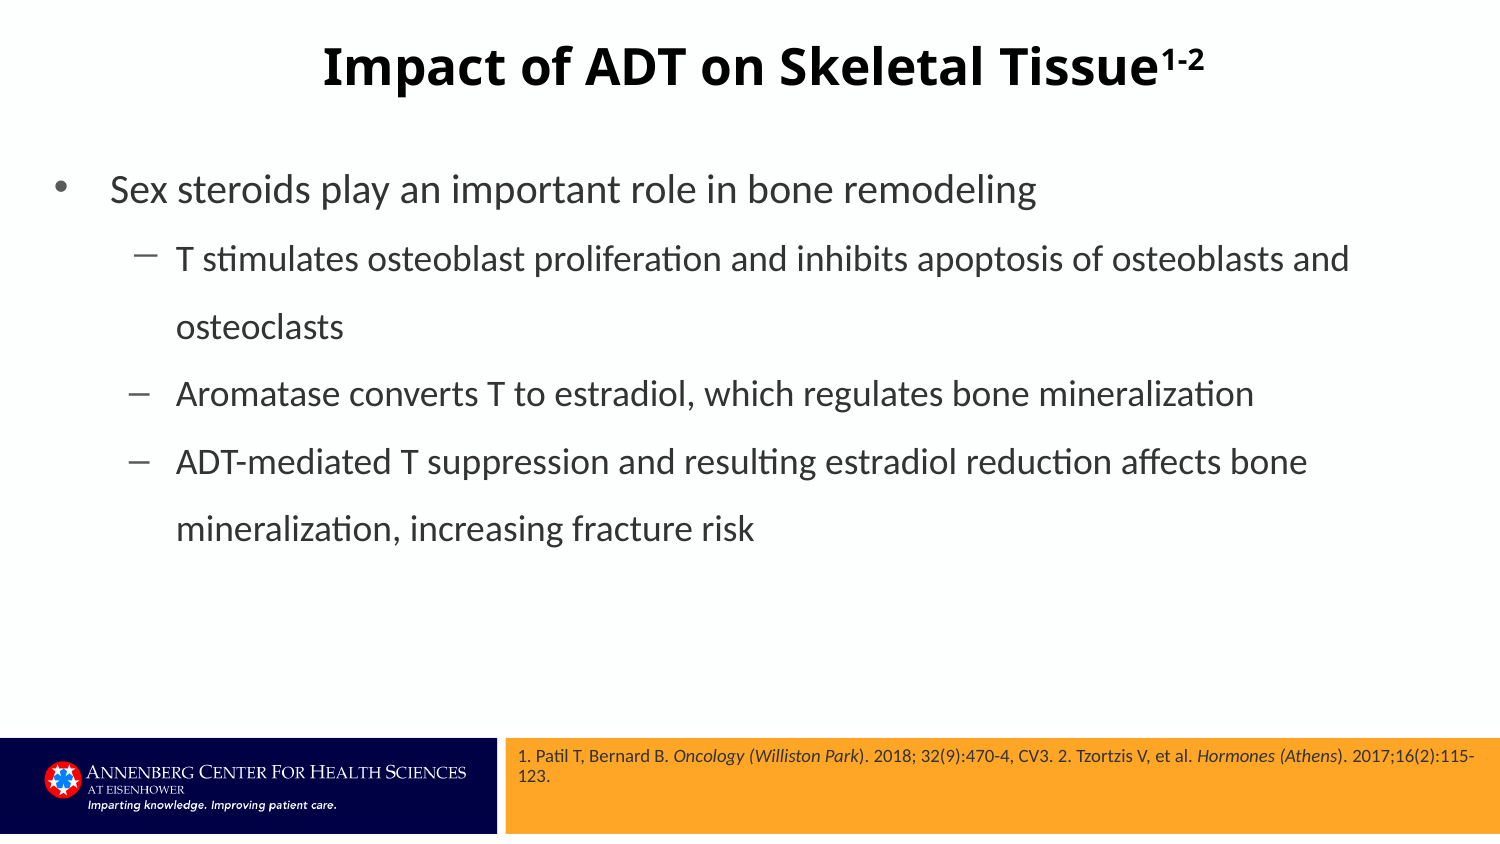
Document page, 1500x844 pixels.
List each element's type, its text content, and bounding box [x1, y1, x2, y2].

text_box Sex steroids play an important role in bone remodeling T stimulates osteoblast proliferation and inhibits apoptosis of osteoblasts and osteoclasts Aromatase converts T to estradiol, which regulates bone mineralization ADT-mediated T suppression and resulting estradiol reduction affects bone mineralization, increasing fracture risk [39, 129, 1461, 666]
text_box 1. Patil T, Bernard B. Oncology (Williston Park). 2018; 32(9):470-4, CV3. 2. Tzortzis V, et al. Hormones (Athens). 2017;16(2):115-123. [506, 740, 1494, 831]
picture [0, 0, 1500, 844]
title Impact of ADT on Skeletal Tissue1-2 [41, 13, 1488, 125]
